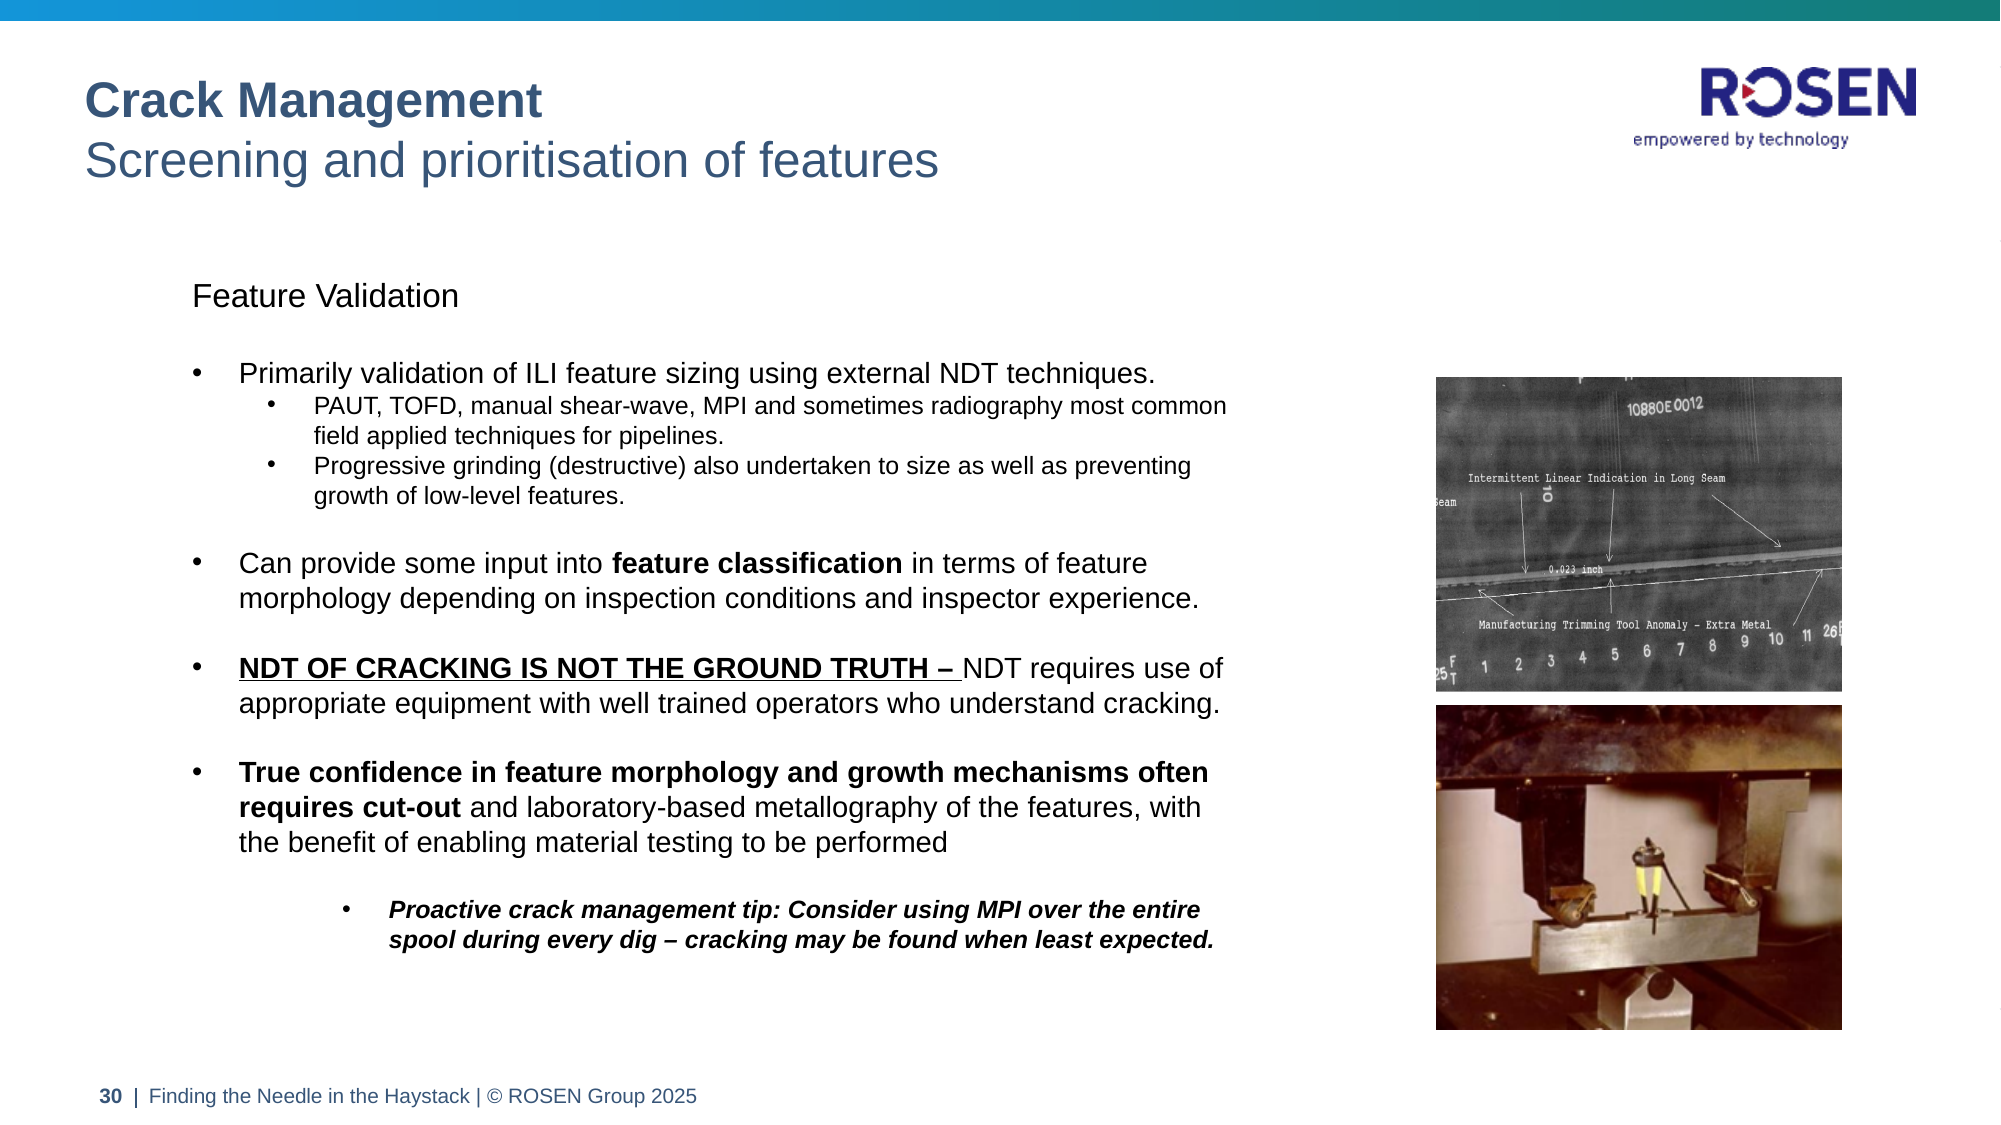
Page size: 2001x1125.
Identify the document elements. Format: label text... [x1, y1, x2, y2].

picture [1436, 377, 1843, 692]
picture [1634, 67, 1916, 149]
text_box Feature Validation Primarily validation of ILI feature sizing using external NDT techniques. PAUT, TOFD, manual shear-wave, MPI and sometimes radiography most common field applied techniques for pipelines. Progressive grinding (destructive) also undertaken to size as well as preventing growth of low-level features. Can provide some input into feature classification in terms of feature morphology depending on inspection conditions and inspector experience. NDT OF CRACKING IS NOT THE GROUND TRUTH – NDT requires use of appropriate equipment with well trained operators who understand cracking. True confidence in feature morphology and growth mechanisms often requires cut-out and laboratory-based metallography of the features, with the benefit of enabling material testing to be performed Proactive crack management tip: Consider using MPI over the entire spool during every dig – cracking may be found when least expected. [192, 274, 1242, 985]
title Crack Management Screening and prioritisation of features [84, 67, 1609, 192]
footer Finding the Needle in the Haystack | © ROSEN Group 2025 [148, 1065, 1916, 1125]
slide_number 30 [84, 1065, 123, 1125]
picture [1436, 705, 1843, 1030]
